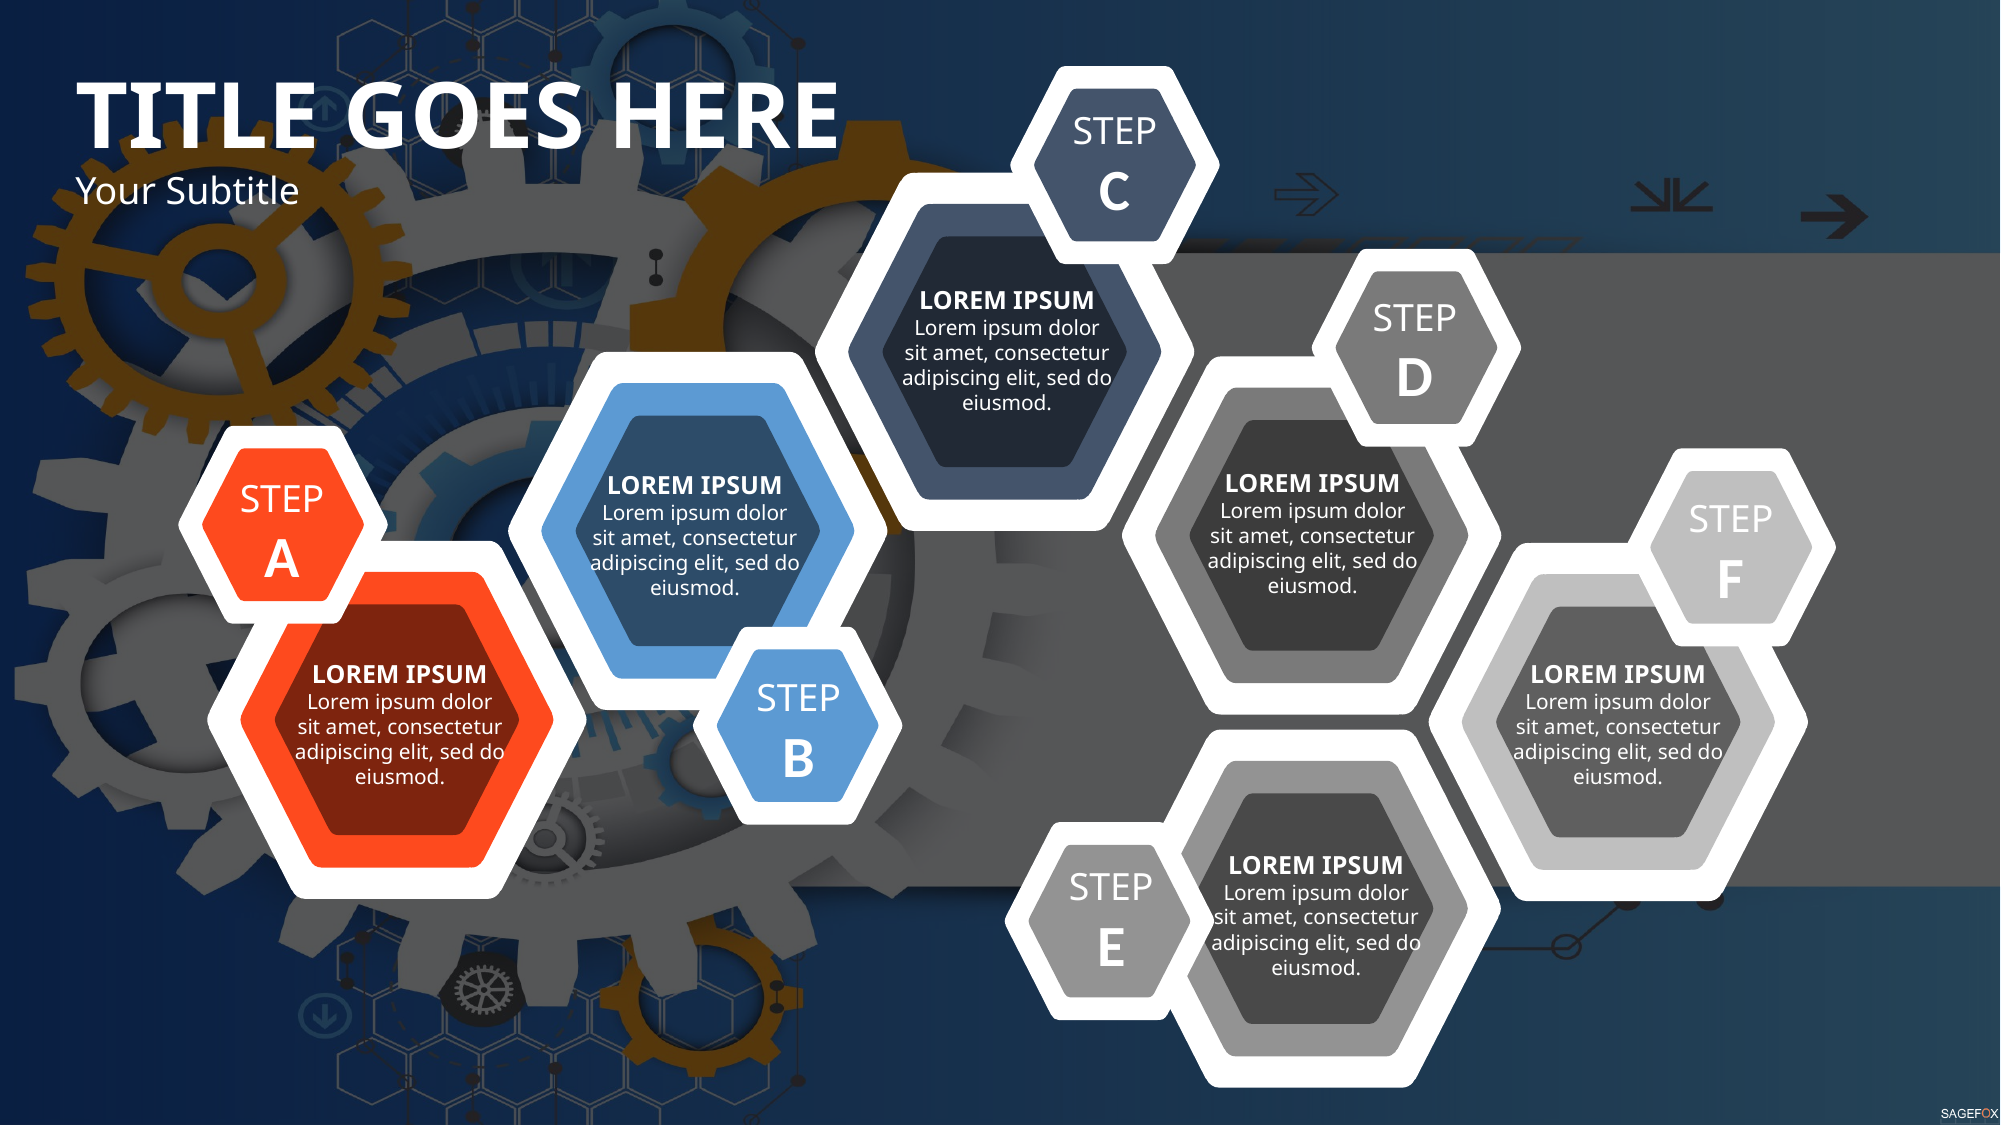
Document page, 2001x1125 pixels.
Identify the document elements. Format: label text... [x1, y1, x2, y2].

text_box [1626, 448, 1836, 647]
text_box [1428, 542, 1808, 902]
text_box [814, 172, 1195, 531]
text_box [1122, 356, 1502, 715]
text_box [1121, 729, 1501, 1088]
text_box TITLE GOES HERE Your Subtitle [60, 49, 1036, 220]
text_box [207, 540, 587, 899]
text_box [1004, 822, 1215, 1021]
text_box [178, 425, 388, 624]
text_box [692, 626, 903, 825]
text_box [508, 351, 888, 710]
picture [1940, 0, 2001, 1125]
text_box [1010, 66, 1220, 265]
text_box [1311, 248, 1522, 447]
